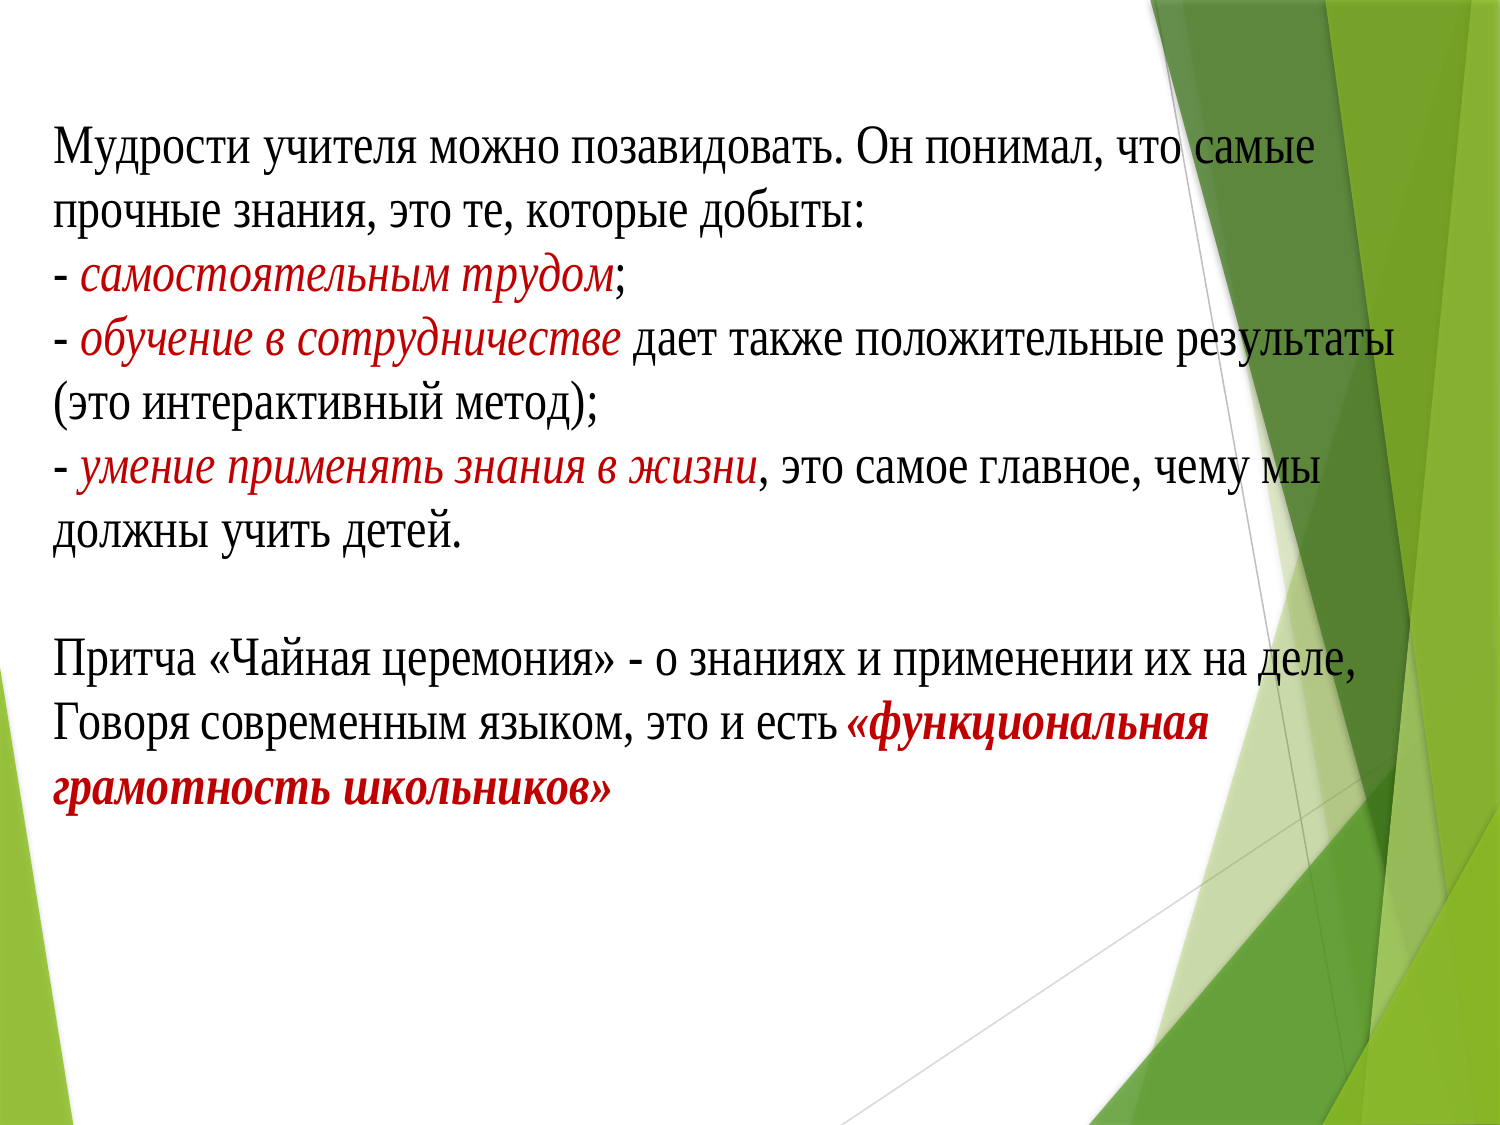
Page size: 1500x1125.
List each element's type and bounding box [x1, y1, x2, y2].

picture [52, 113, 1448, 882]
